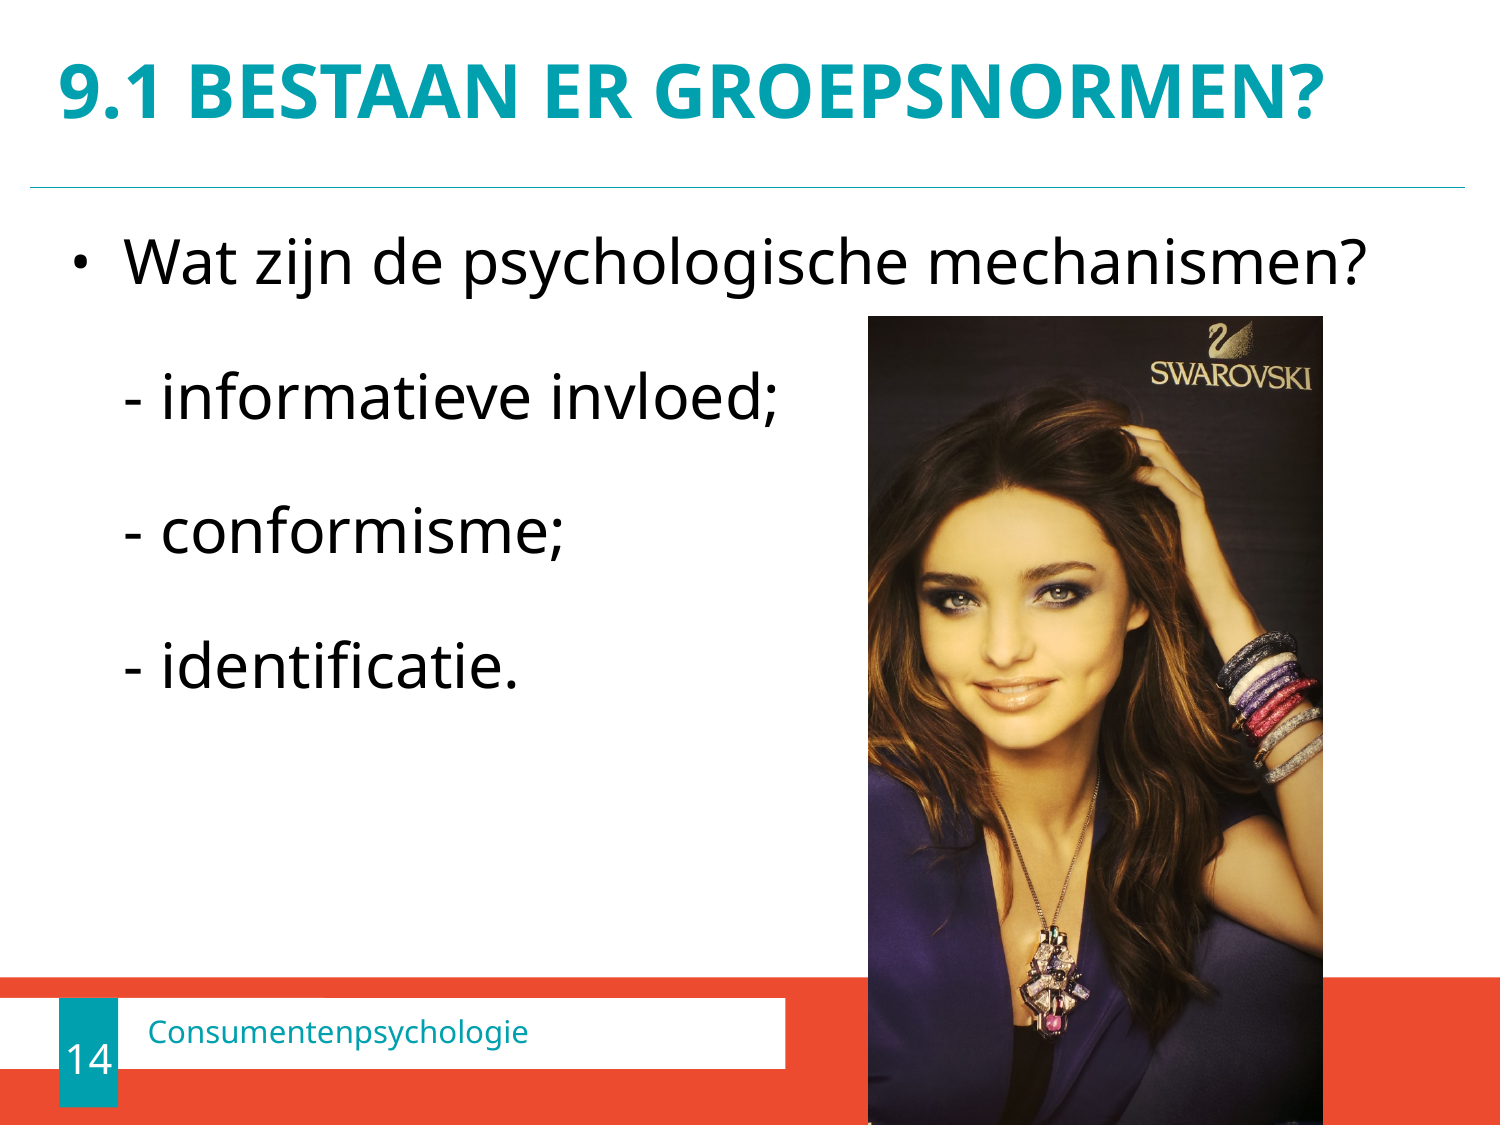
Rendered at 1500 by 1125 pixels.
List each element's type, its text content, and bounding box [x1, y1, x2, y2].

list Wat zijn de psychologische mechanismen? - informatieve invloed; - conformisme; - identificatie. [0, 188, 1500, 916]
slide_number 14 [59, 998, 119, 1108]
picture [867, 316, 1323, 1125]
footer Consumentenpsychologie [123, 998, 786, 1069]
title 9.1 Bestaan er groepsnormen? [0, 0, 1500, 188]
